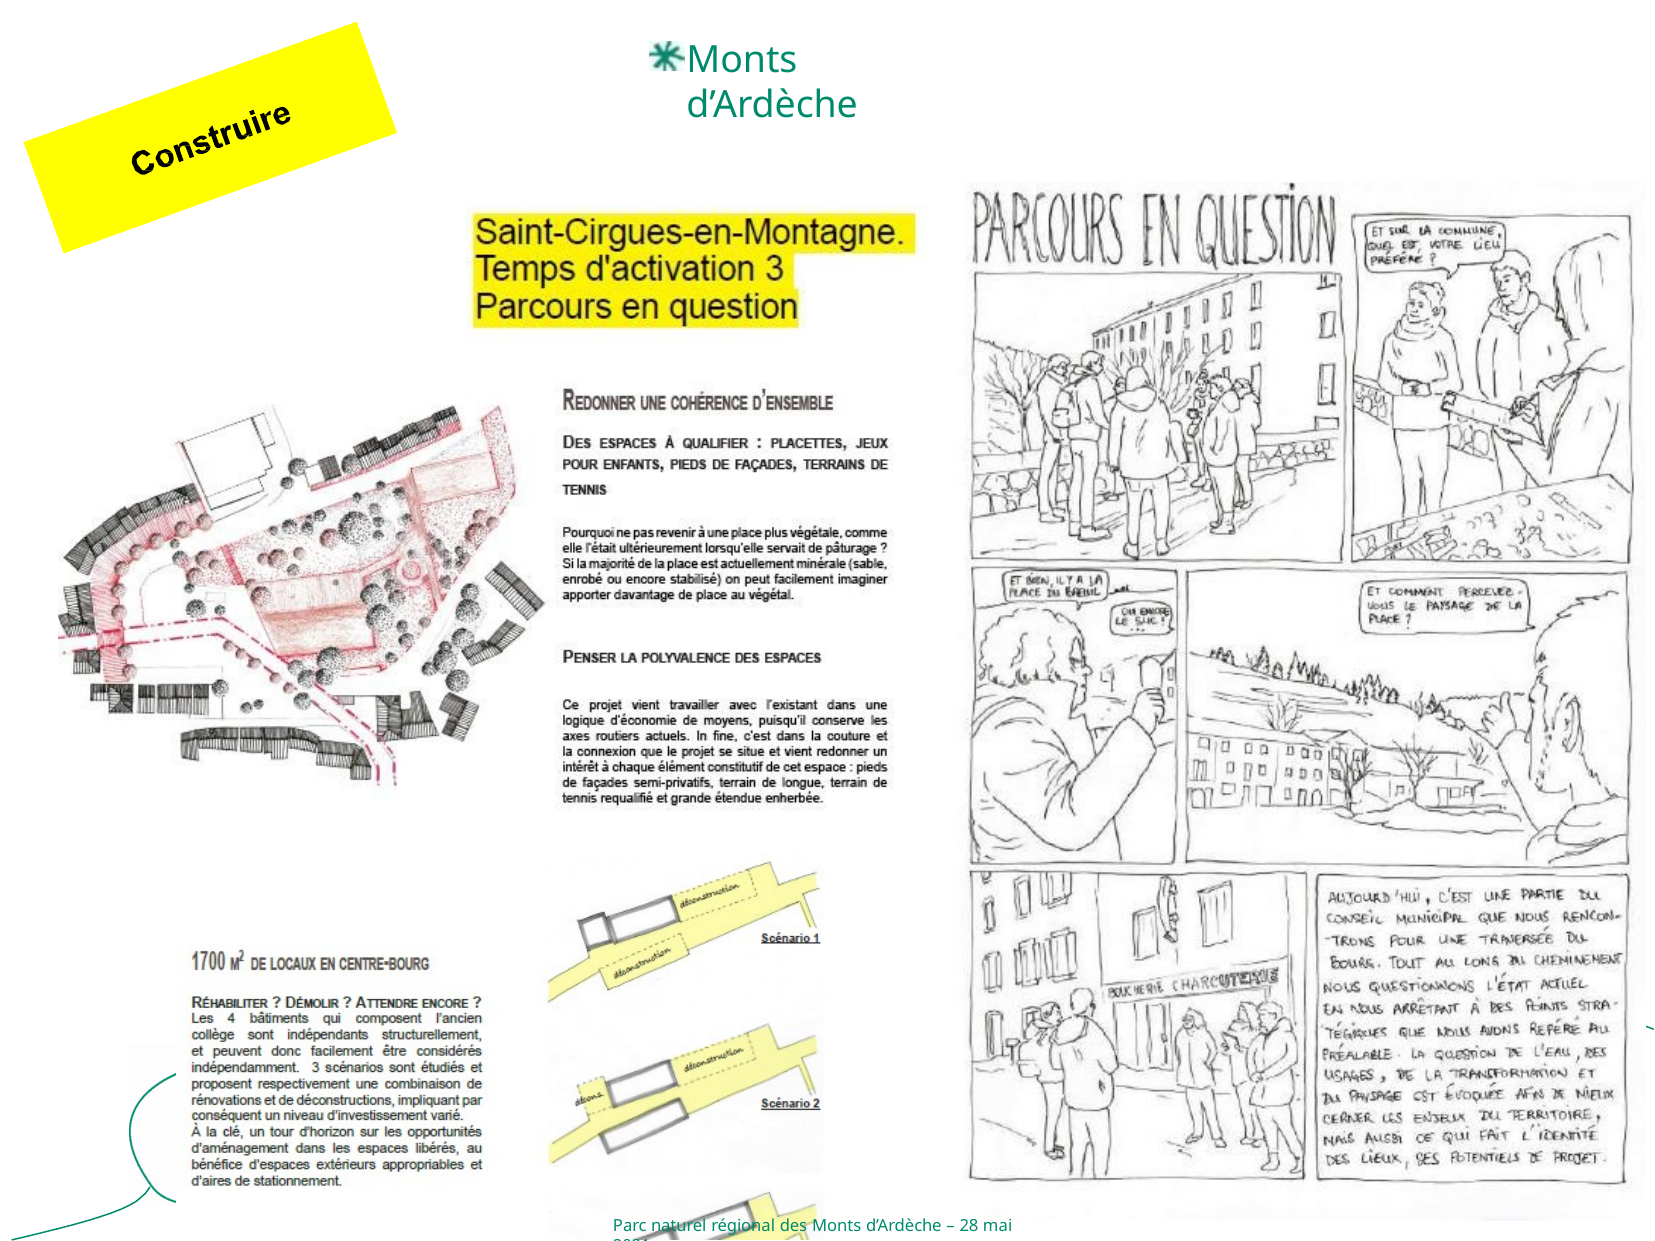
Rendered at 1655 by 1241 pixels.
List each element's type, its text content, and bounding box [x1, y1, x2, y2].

picture [649, 41, 686, 71]
text_box Monts d’Ardèche [684, 32, 970, 125]
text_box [23, 21, 398, 254]
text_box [10, 182, 1655, 1241]
